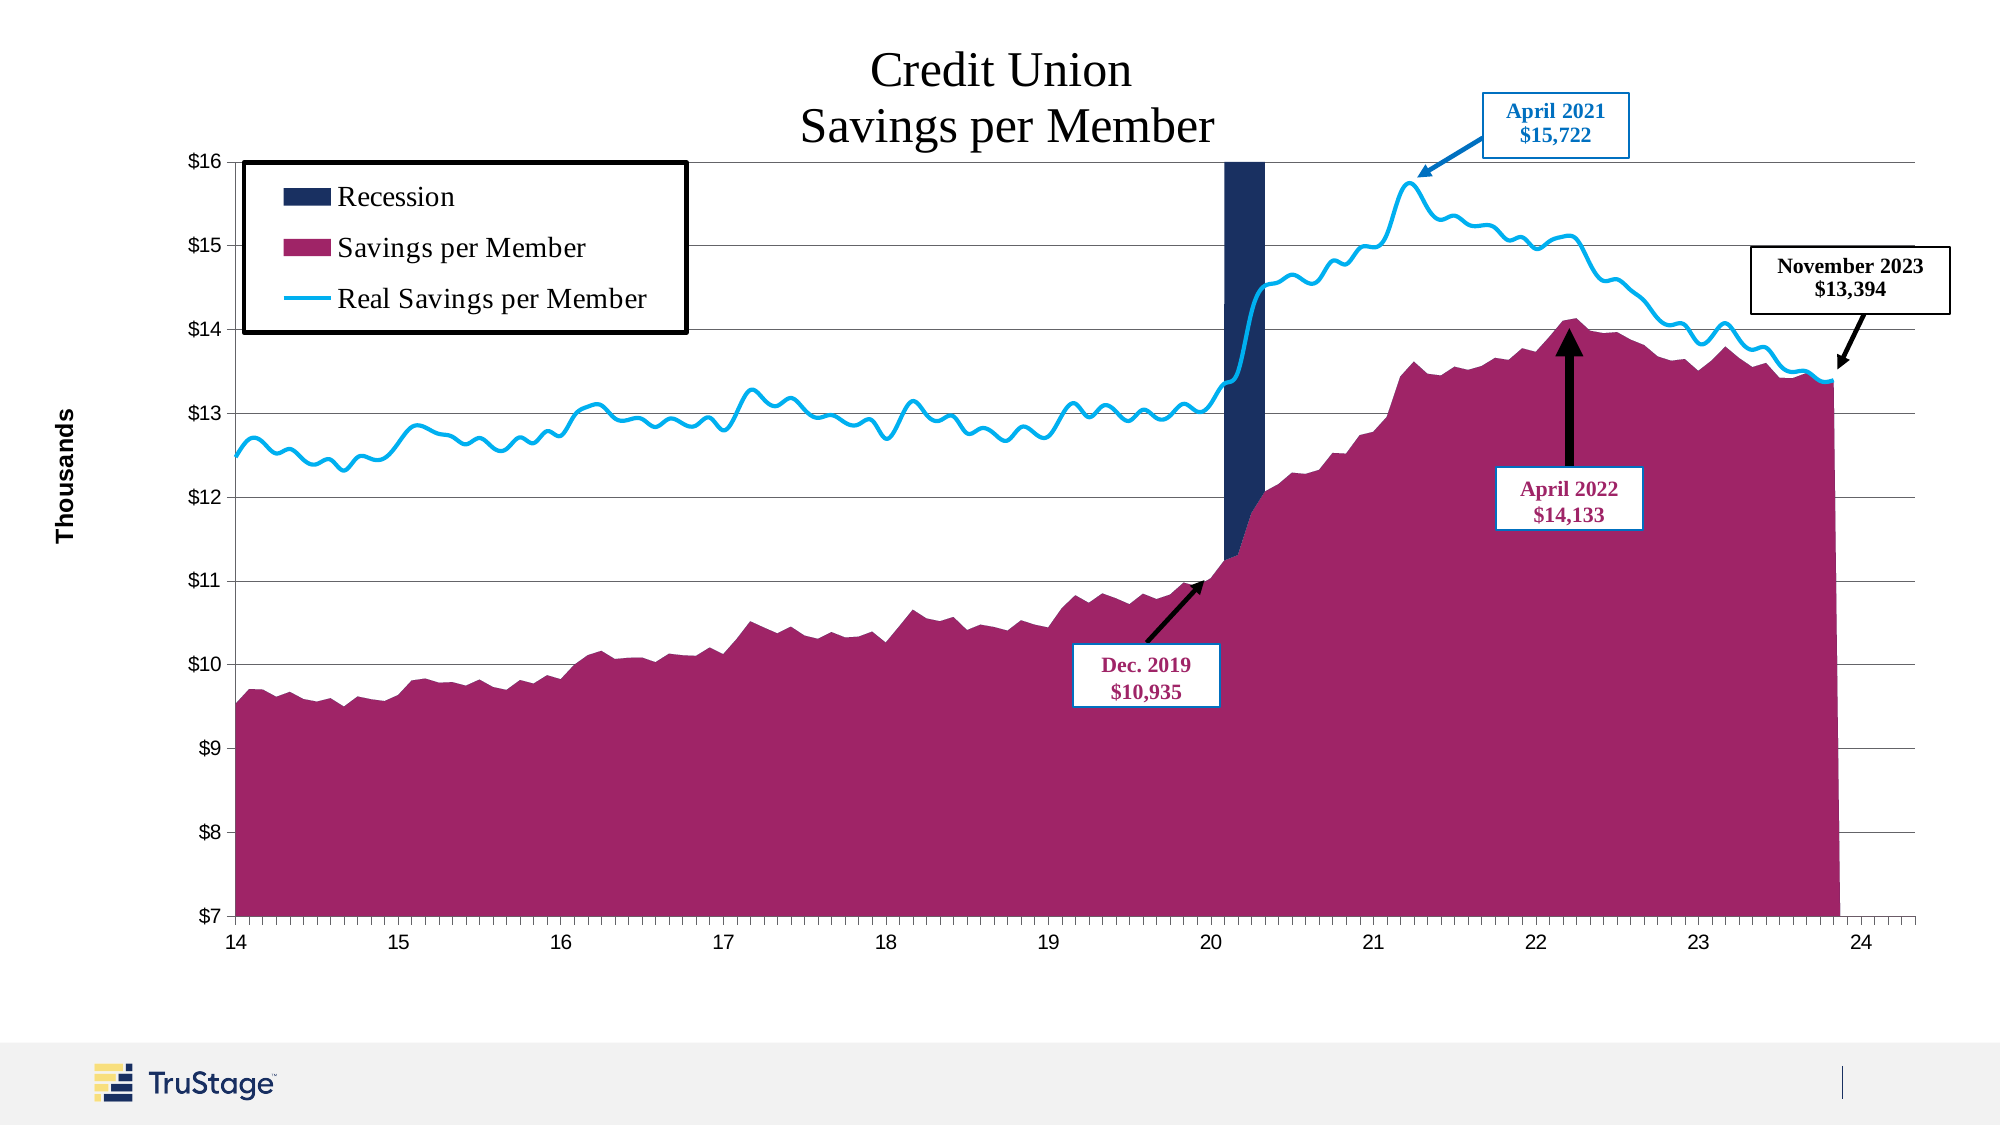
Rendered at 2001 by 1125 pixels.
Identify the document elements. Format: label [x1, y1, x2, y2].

text_box [1417, 137, 1483, 178]
text_box [1837, 314, 1864, 370]
text_box [1146, 580, 1205, 643]
chart [43, 24, 1960, 1004]
picture [72, 1041, 299, 1124]
